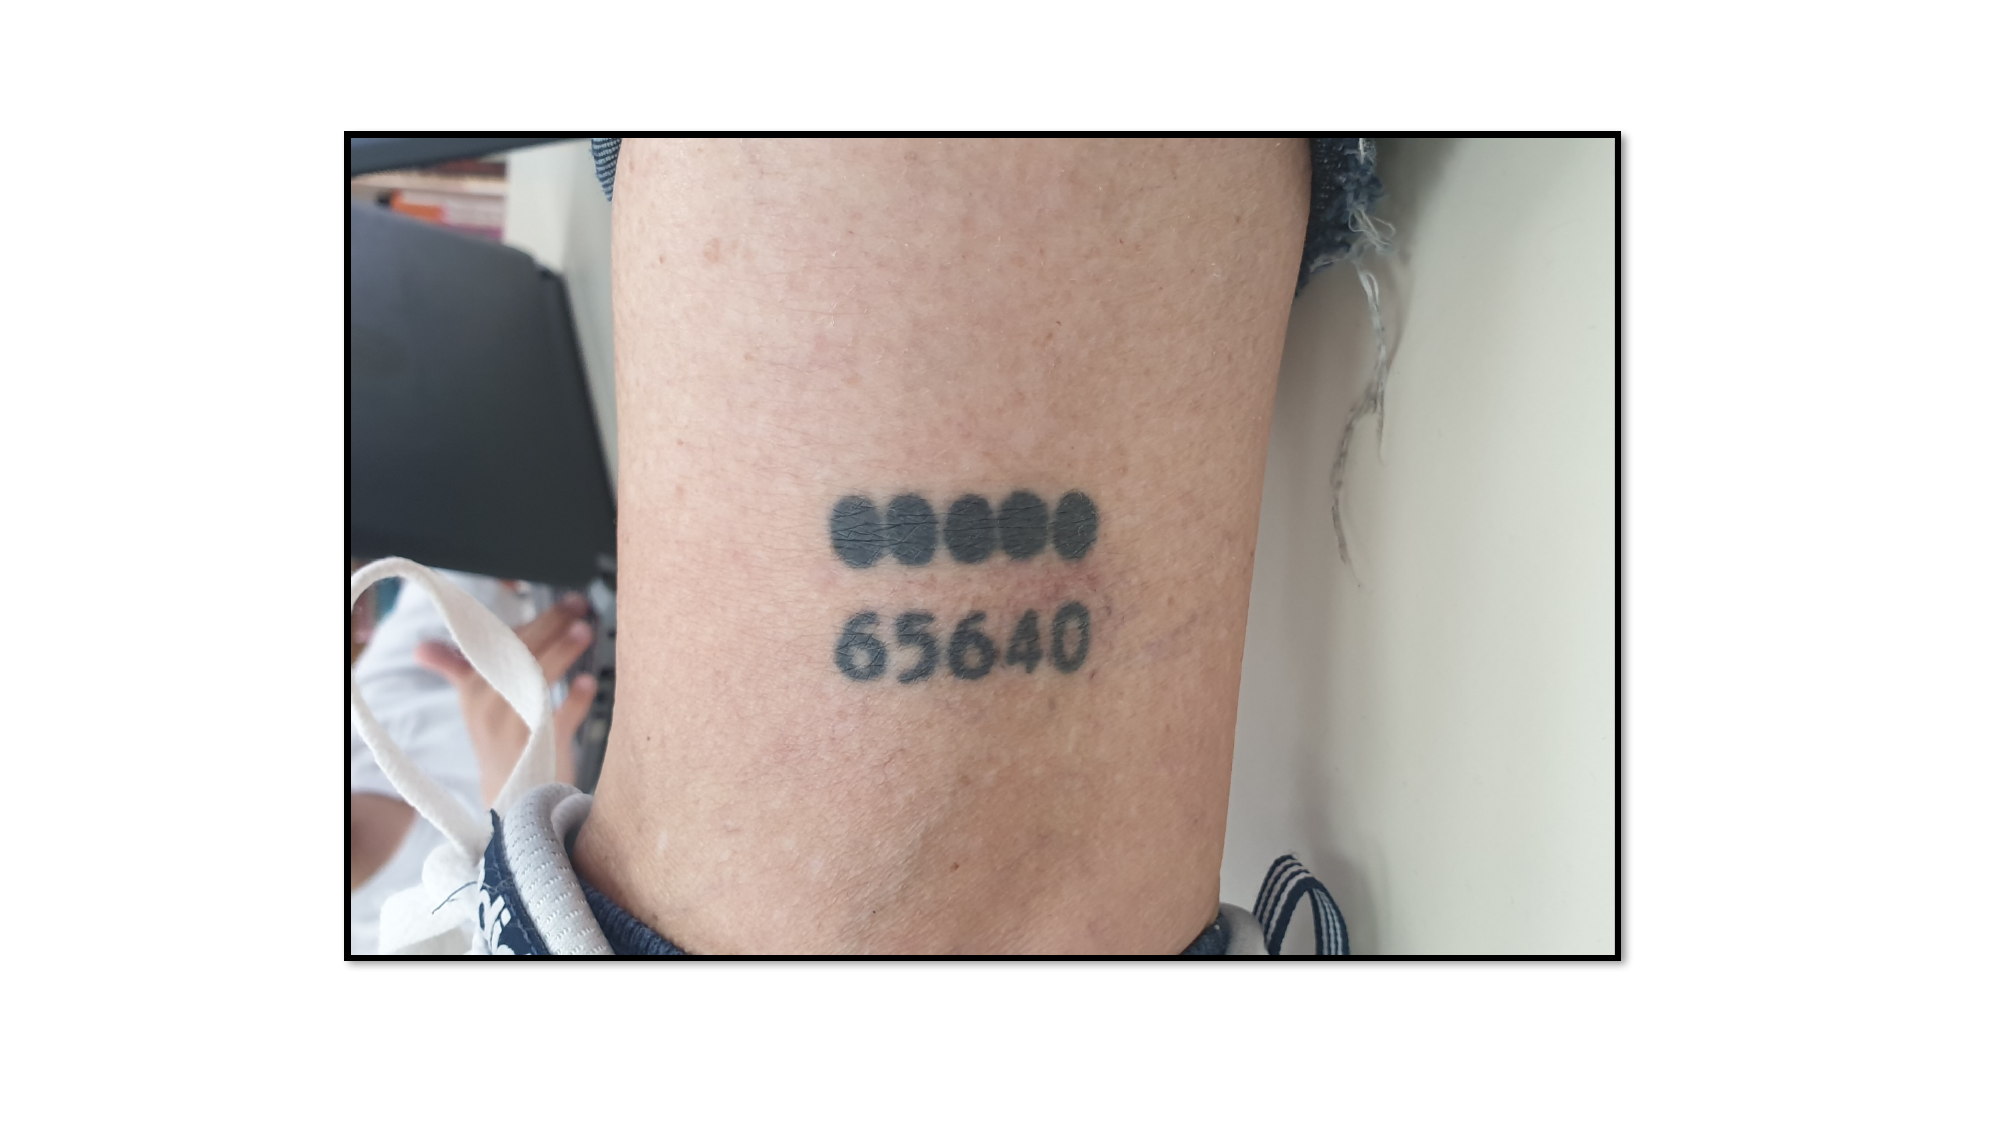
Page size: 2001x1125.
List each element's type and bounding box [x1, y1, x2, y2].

picture [350, 137, 1615, 955]
